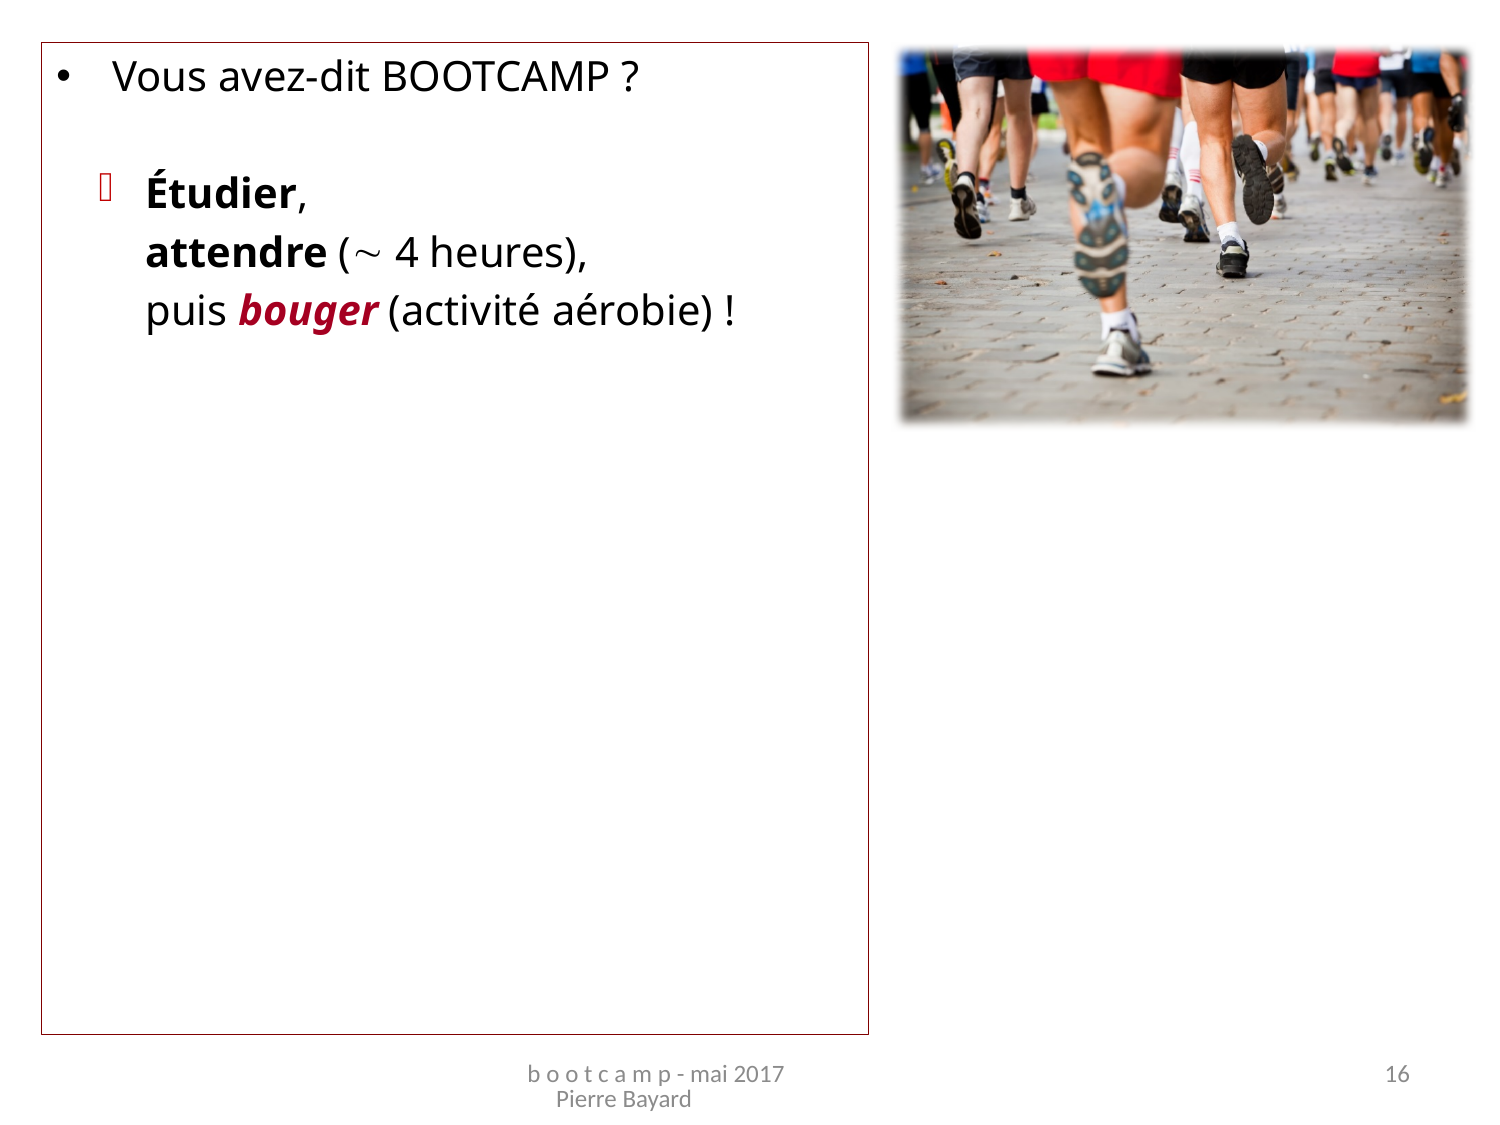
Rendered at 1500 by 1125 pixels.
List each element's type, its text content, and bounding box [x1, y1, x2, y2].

list Vous avez-dit BOOTCAMP ? Étudier, attendre ( 4 heures), puis bouger (activité aérobie) ! [41, 42, 869, 1035]
picture [891, 42, 1476, 433]
footer b o o t c a m p - mai 2017 Pierre Bayard [512, 1042, 988, 1103]
slide_number 16 [1074, 1042, 1425, 1103]
